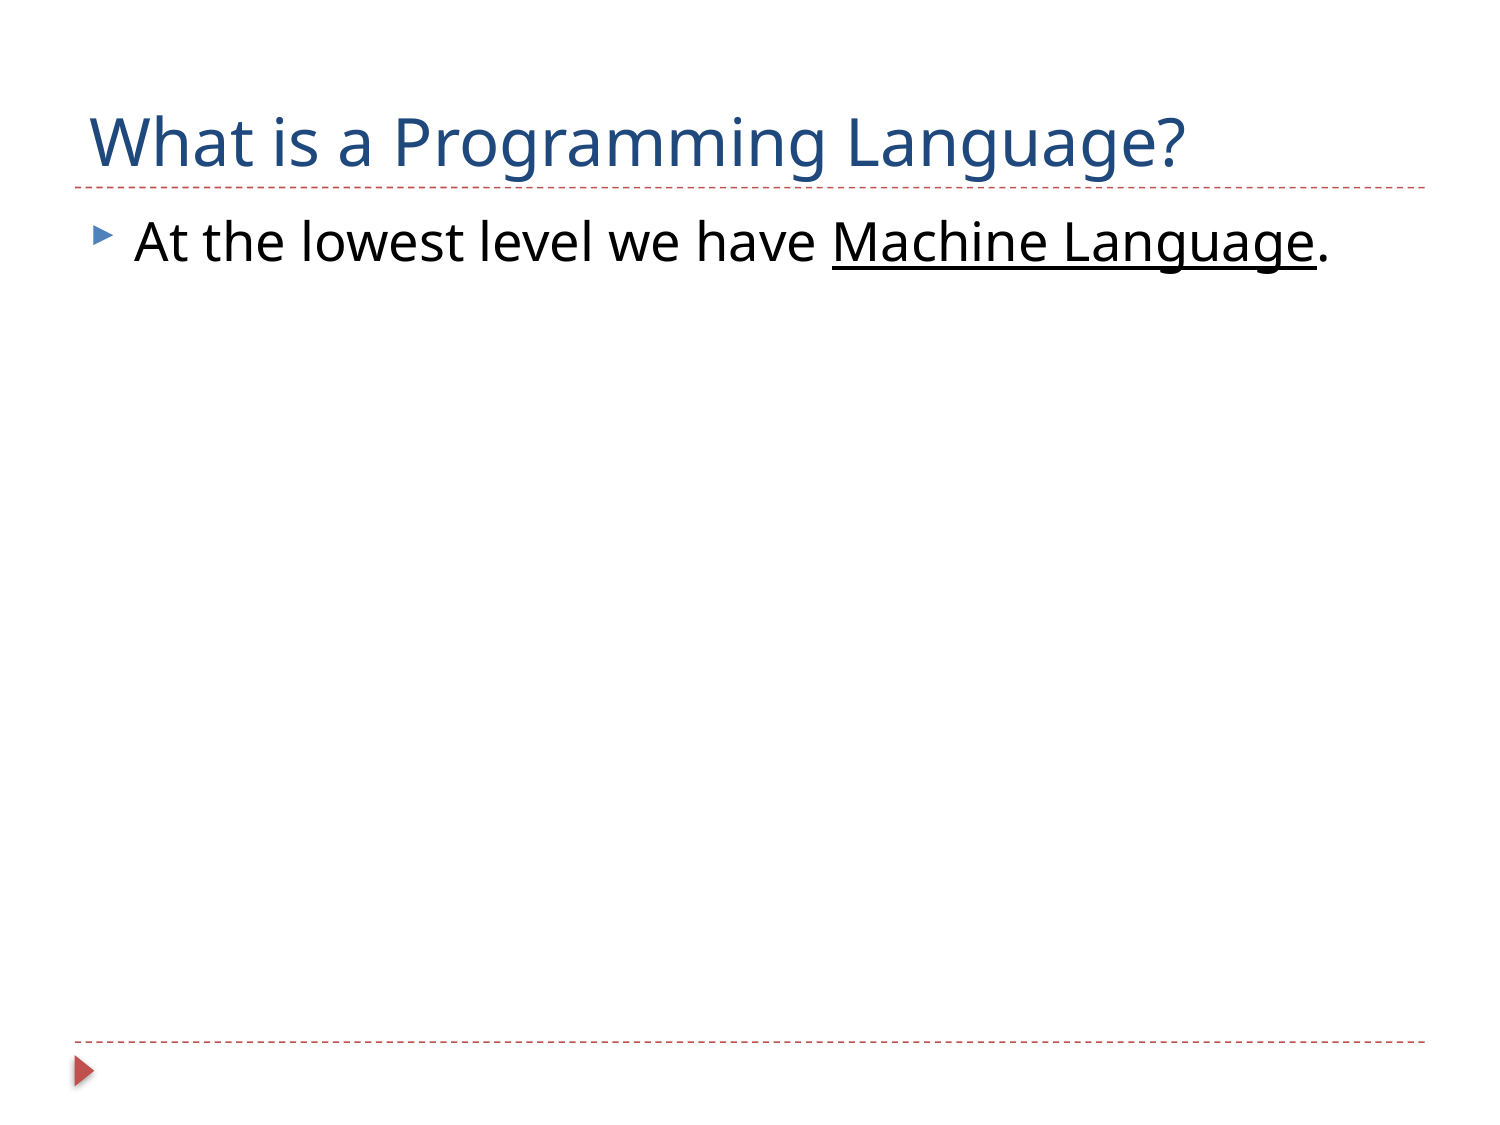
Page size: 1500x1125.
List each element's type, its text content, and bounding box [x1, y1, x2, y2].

list At the lowest level we have Machine Language. [75, 200, 1425, 1010]
title What is a Programming Language? [75, 24, 1425, 188]
